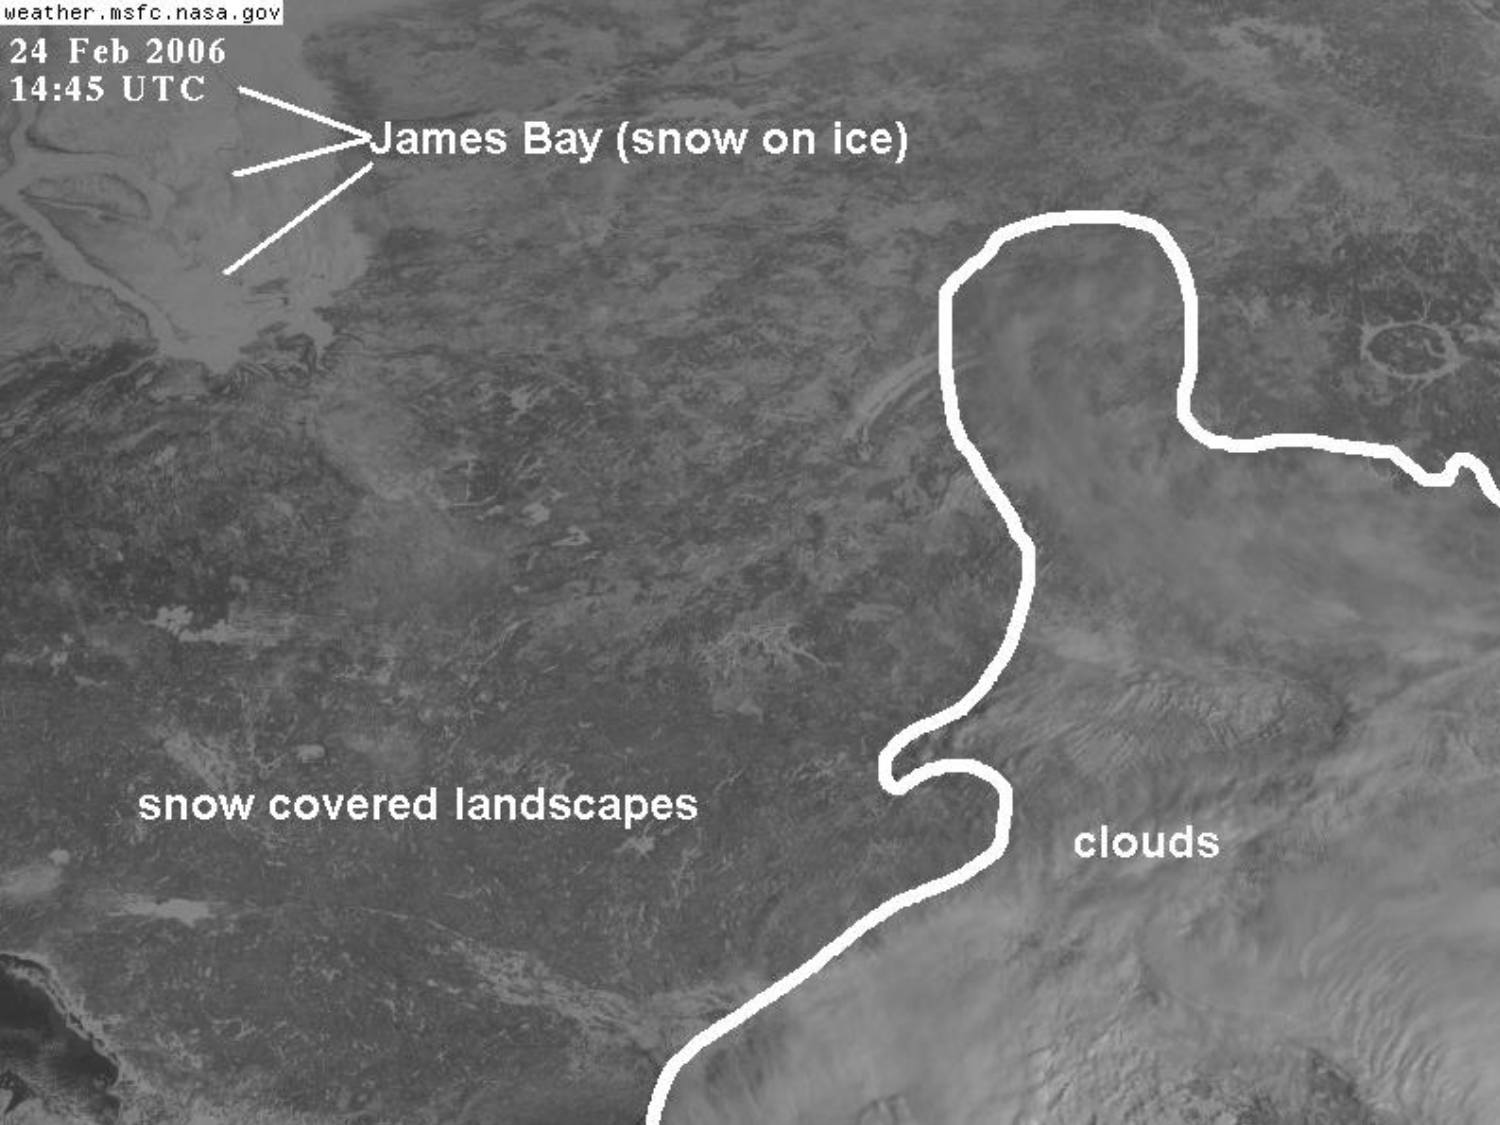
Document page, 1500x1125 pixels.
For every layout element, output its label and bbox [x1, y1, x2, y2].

list [0, 0, 1500, 1125]
